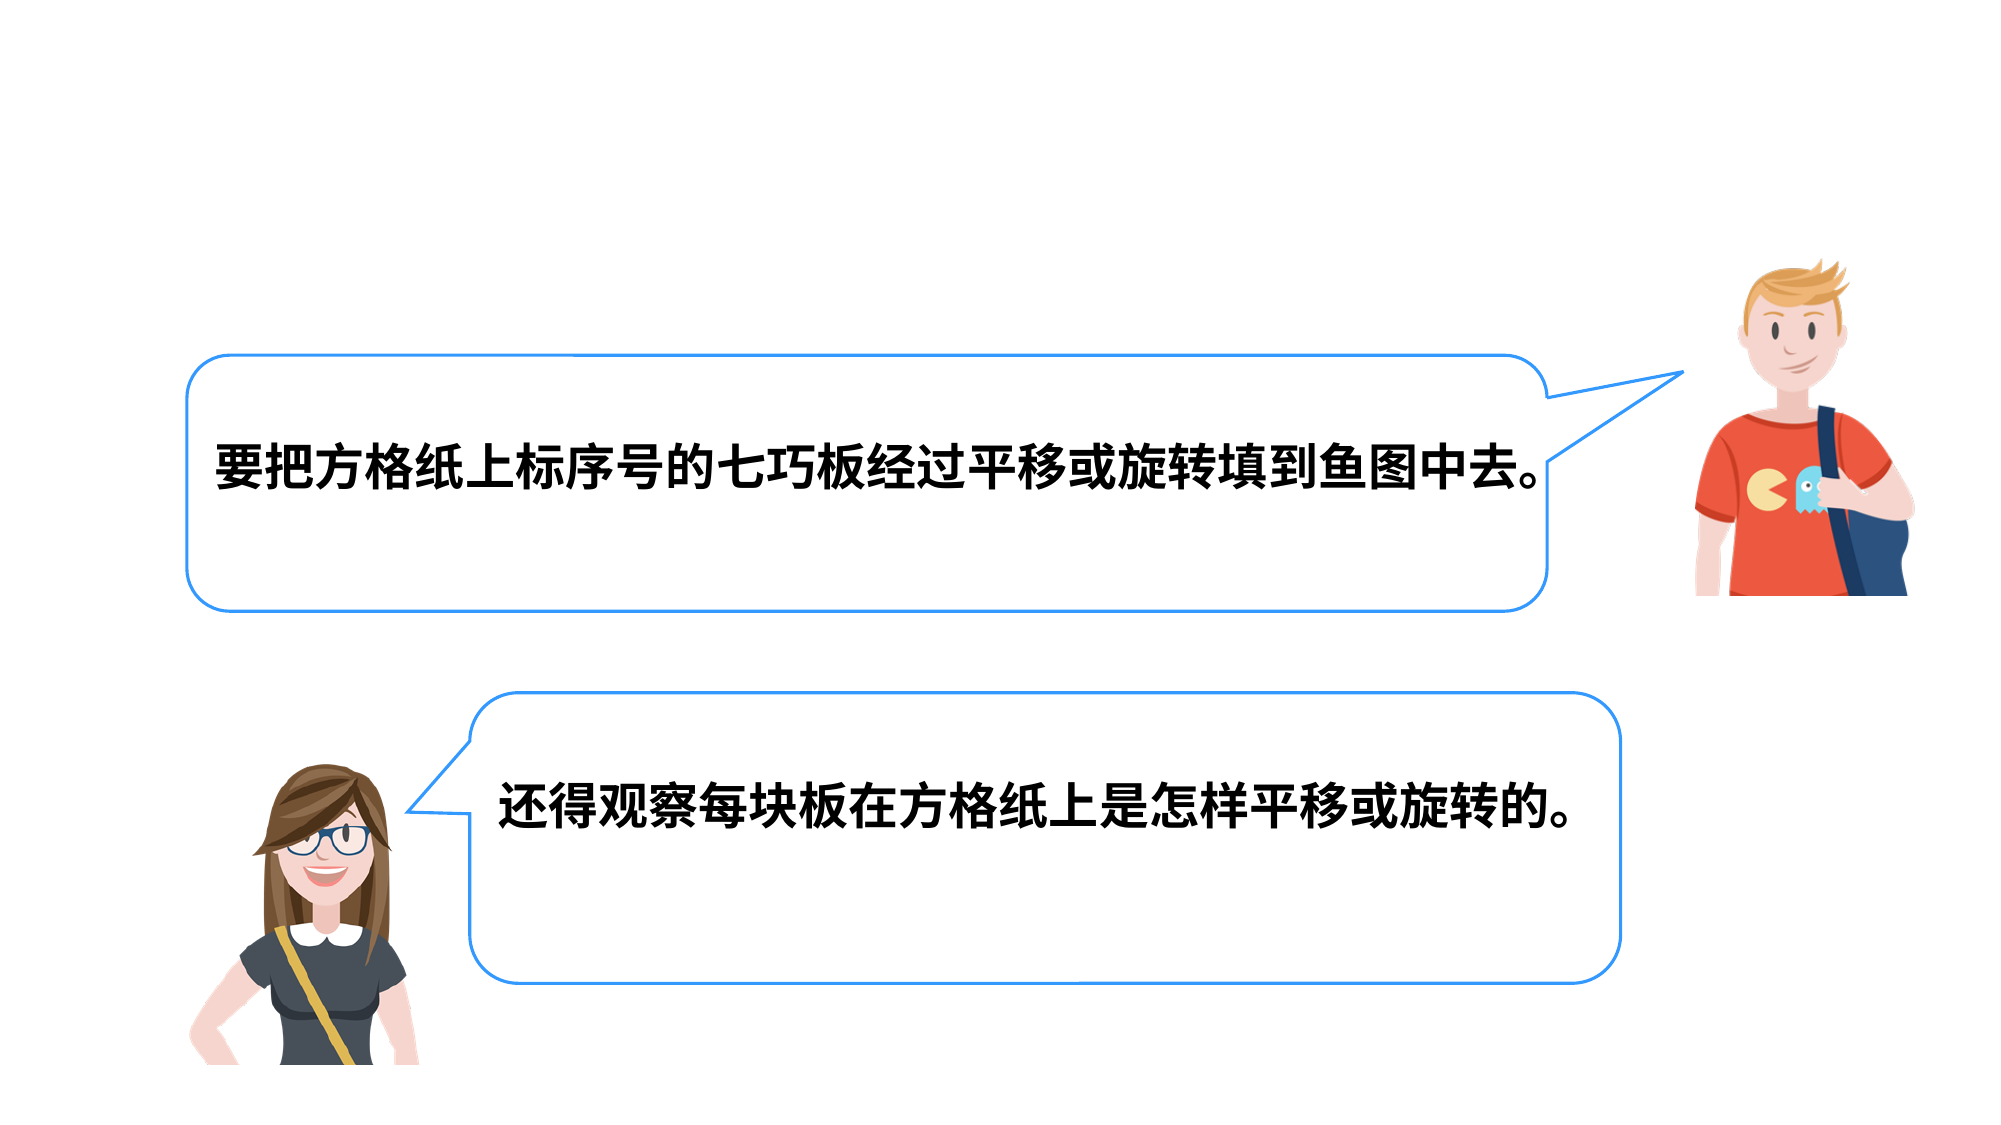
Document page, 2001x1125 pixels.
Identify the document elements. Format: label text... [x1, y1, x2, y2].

picture [164, 727, 431, 1065]
picture [1695, 258, 1931, 596]
text_box 要把方格纸上标序号的七巧板经过平移或旋转填到鱼图中去。 [186, 355, 1684, 612]
text_box 还得观察每块板在方格纸上是怎样平移或旋转的。 [431, 692, 1621, 984]
